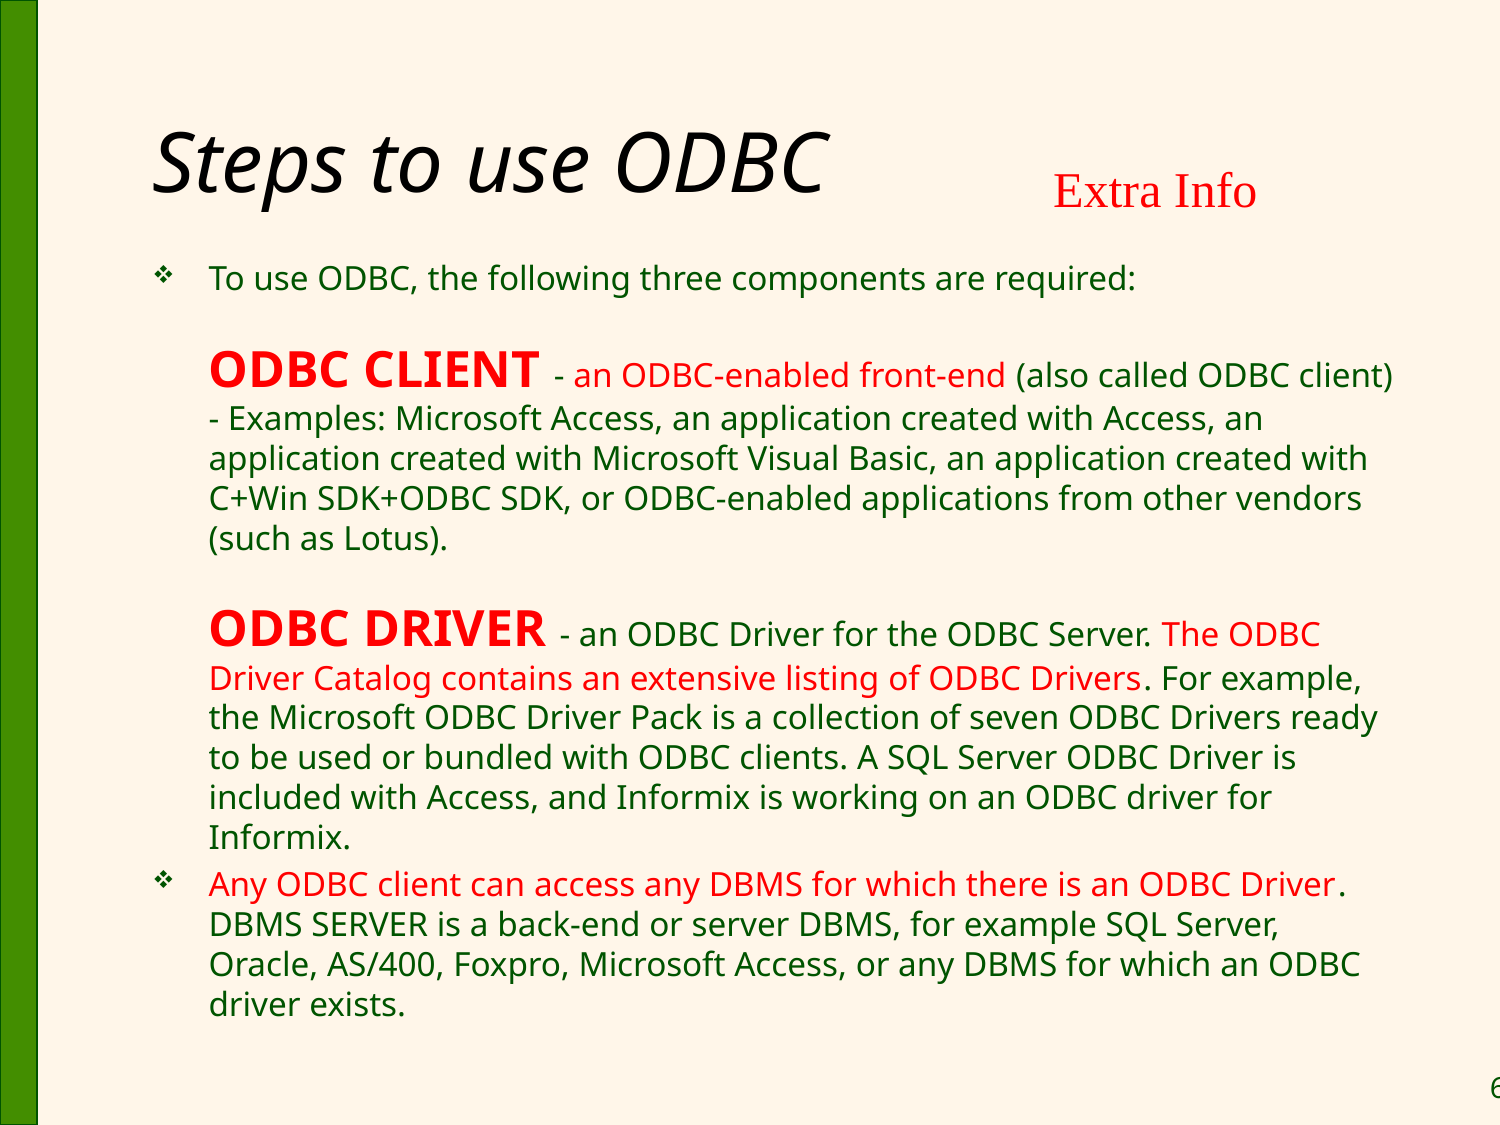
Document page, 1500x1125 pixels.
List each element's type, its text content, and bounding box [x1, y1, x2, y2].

text_box Extra Info [1038, 149, 1273, 225]
list To use ODBC, the following three components are required: ODBC CLIENT - an ODBC-enabled front-end (also called ODBC client) - Examples: Microsoft Access, an application created with Access, an application created with Microsoft Visual Basic, an application created with C+Win SDK+ODBC SDK, or ODBC-enabled applications from other vendors (such as Lotus). ODBC DRIVER - an ODBC Driver for the ODBC Server. The ODBC Driver Catalog contains an extensive listing of ODBC Drivers. For example, the Microsoft ODBC Driver Pack is a collection of seven ODBC Drivers ready to be used or bundled with ODBC clients. A SQL Server ODBC Driver is included with Access, and Informix is working on an ODBC driver for Informix. Any ODBC client can access any DBMS for which there is an ODBC Driver. DBMS SERVER is a back-end or server DBMS, for example SQL Server, Oracle, AS/400, Foxpro, Microsoft Access, or any DBMS for which an ODBC driver exists. [137, 249, 1413, 976]
title Steps to use ODBC [137, 68, 1413, 249]
